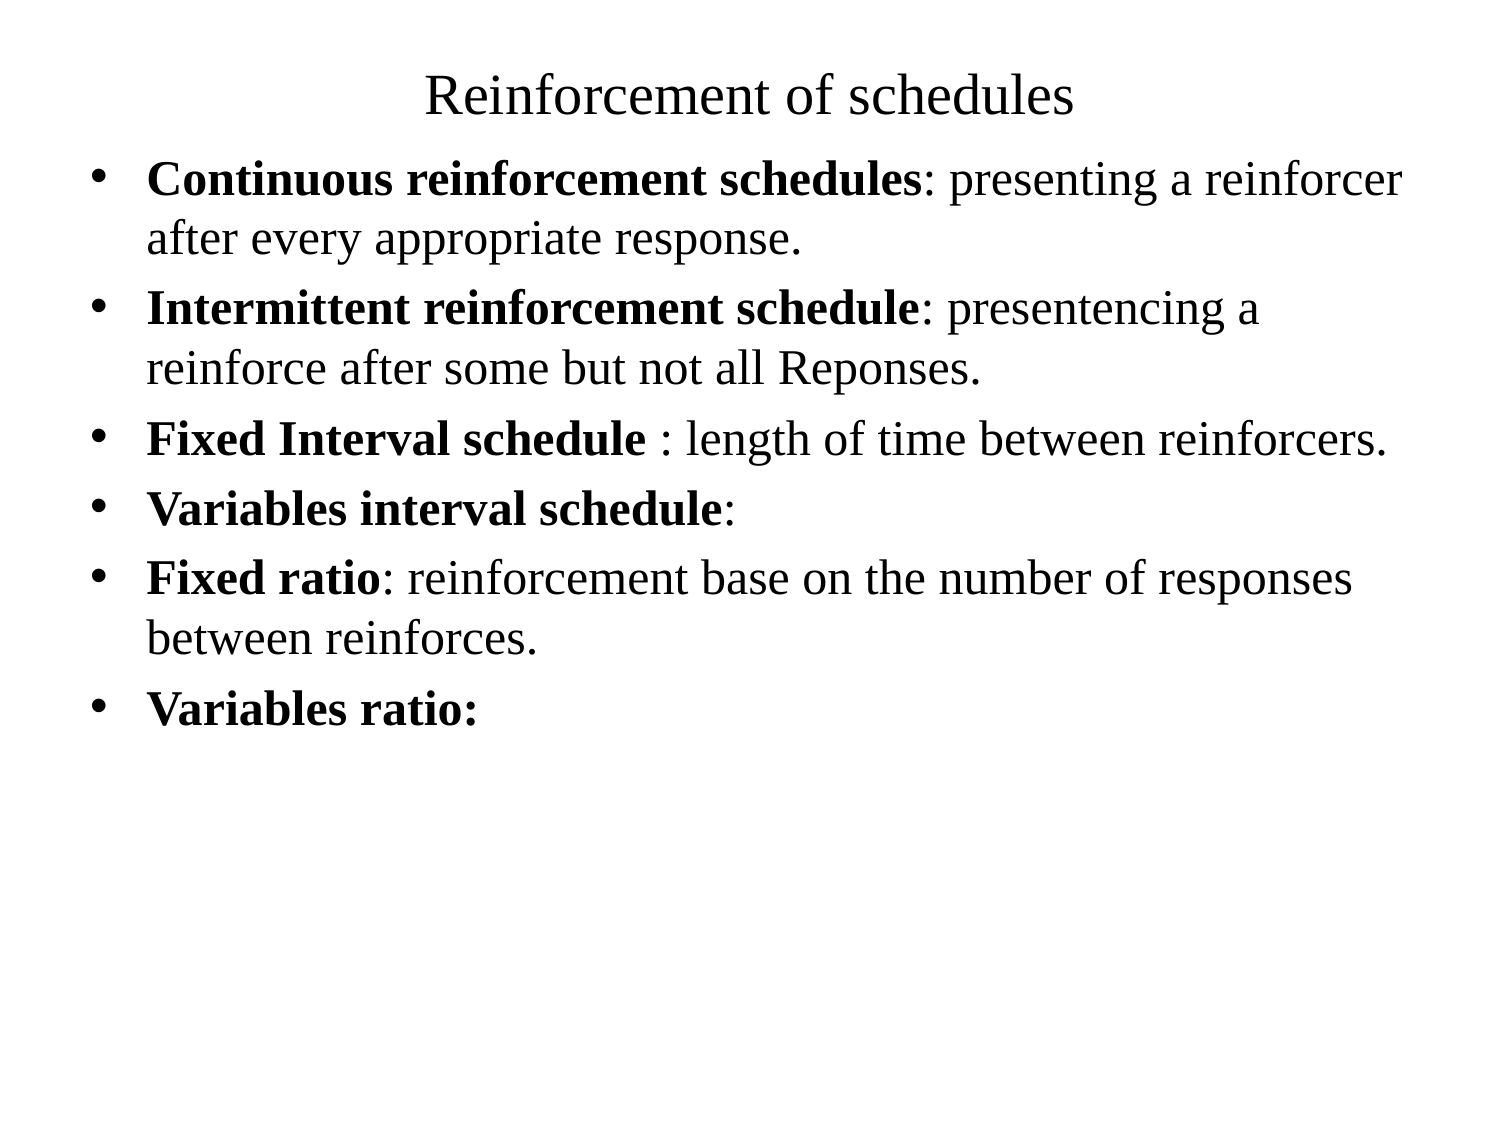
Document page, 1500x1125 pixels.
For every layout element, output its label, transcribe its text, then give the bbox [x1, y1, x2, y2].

list Continuous reinforcement schedules: presenting a reinforcer after every appropriate response. Intermittent reinforcement schedule: presentencing a reinforce after some but not all Reponses. Fixed Interval schedule : length of time between reinforcers. Variables interval schedule: Fixed ratio: reinforcement base on the number of responses between reinforces. Variables ratio: [75, 137, 1425, 1005]
title Reinforcement of schedules [75, 45, 1425, 137]
